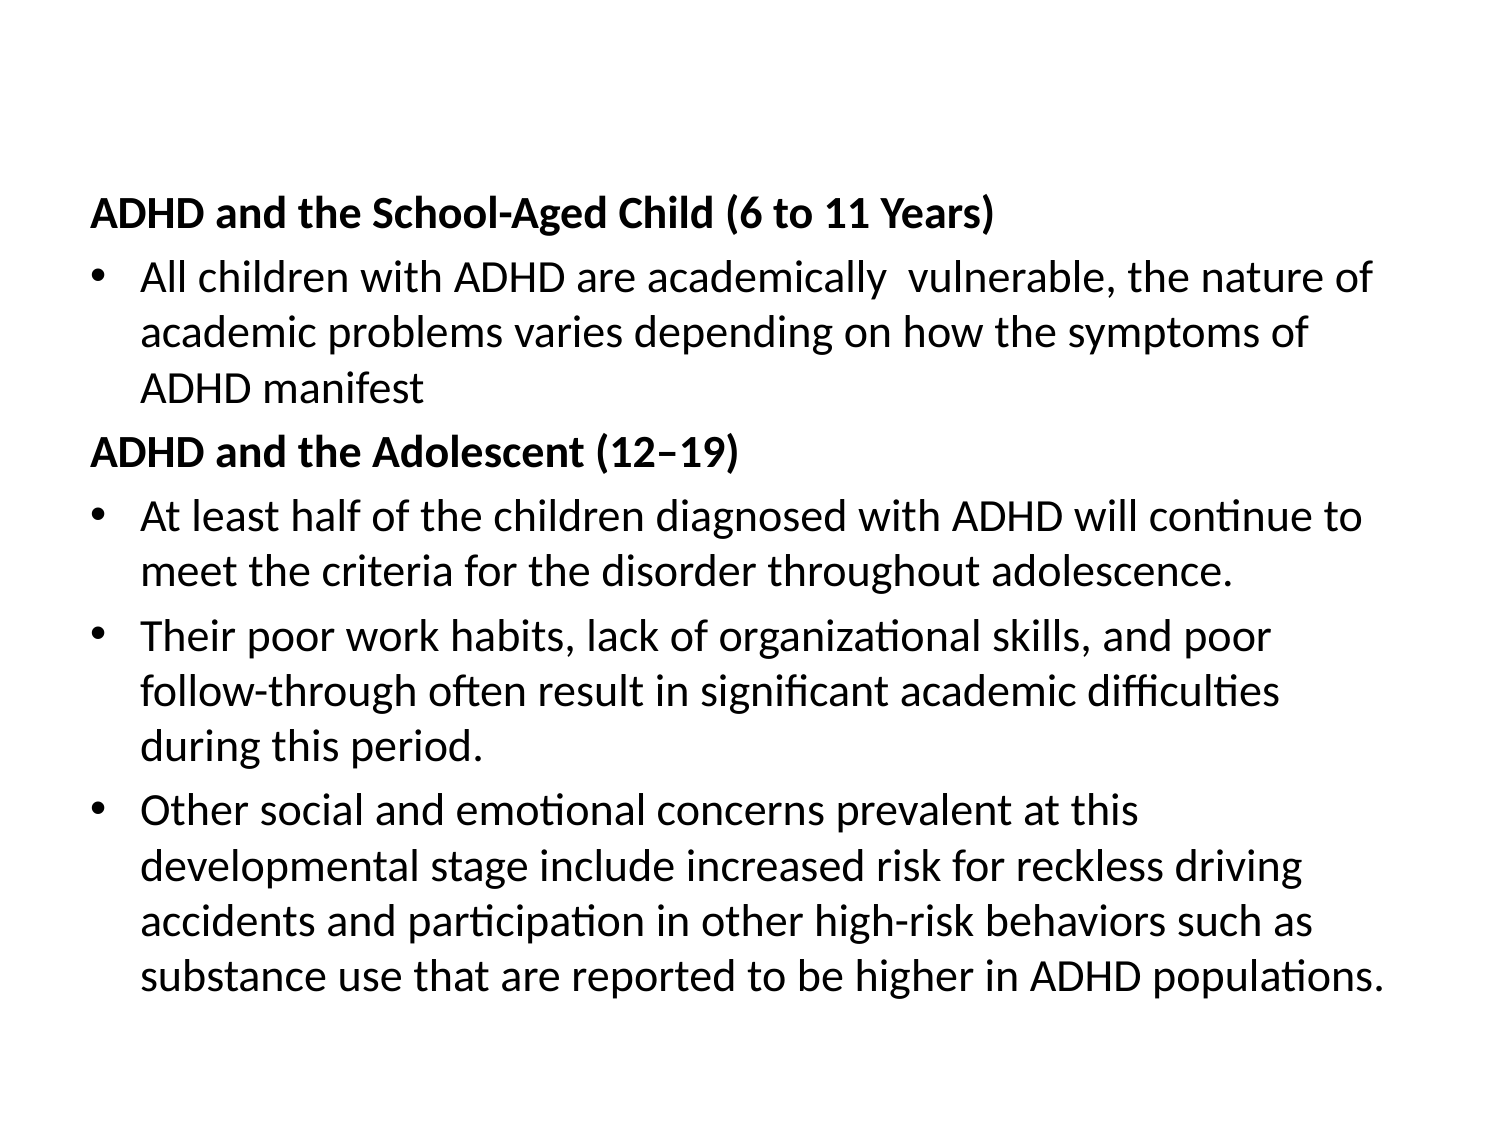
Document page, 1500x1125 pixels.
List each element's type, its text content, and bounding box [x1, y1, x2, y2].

list ADHD and the School-Aged Child (6 to 11 Years) All children with ADHD are academically vulnerable, the nature of academic problems varies depending on how the symptoms of ADHD manifest ADHD and the Adolescent (12–19) At least half of the children diagnosed with ADHD will continue to meet the criteria for the disorder throughout adolescence. Their poor work habits, lack of organizational skills, and poor follow-through often result in significant academic difficulties during this period. Other social and emotional concerns prevalent at this developmental stage include increased risk for reckless driving accidents and participation in other high-risk behaviors such as substance use that are reported to be higher in ADHD populations. [75, 174, 1425, 1063]
